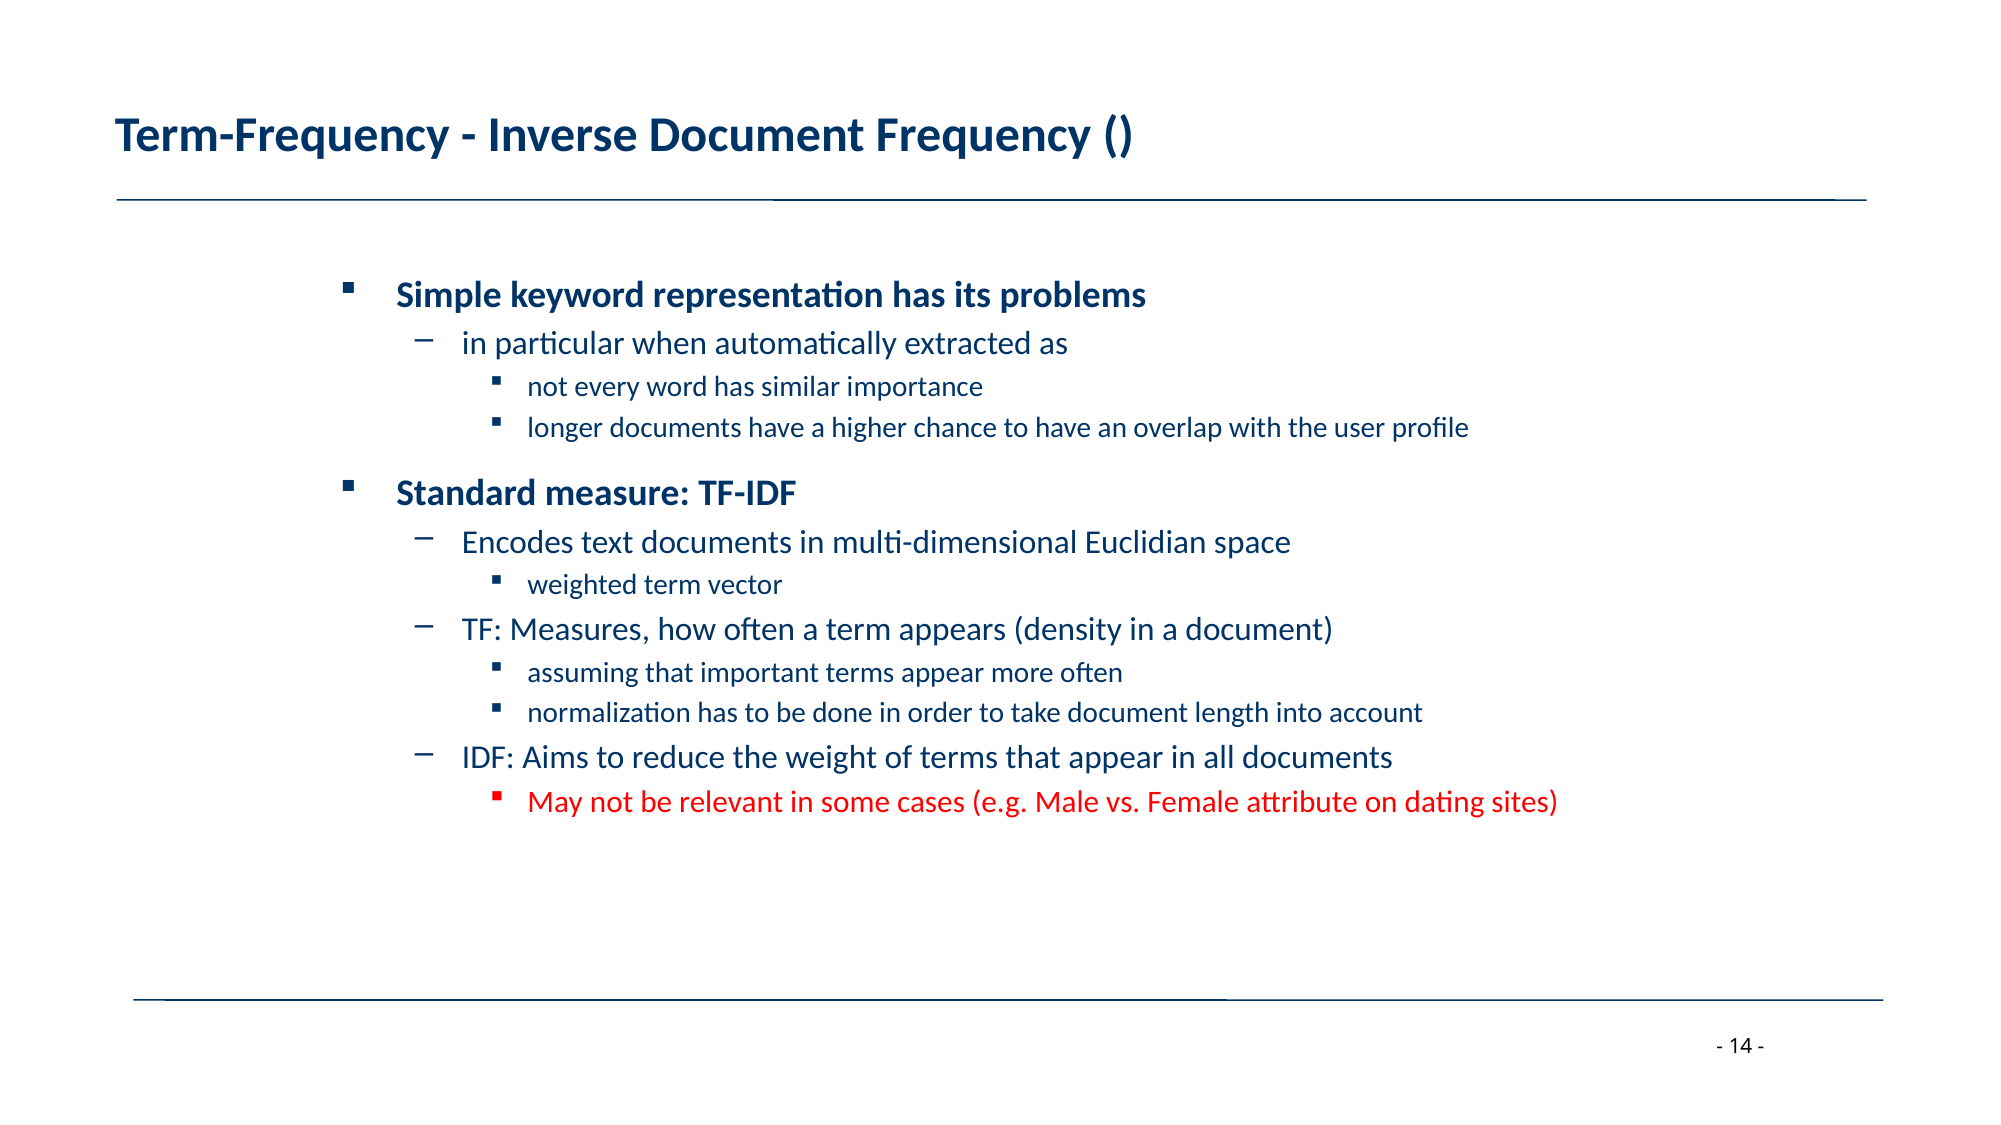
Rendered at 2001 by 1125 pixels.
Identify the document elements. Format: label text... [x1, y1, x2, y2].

list Simple keyword representation has its problems in particular when automatically extracted as not every word has similar importance longer documents have a higher chance to have an overlap with the user profile Standard measure: TF-IDF Encodes text documents in multi-dimensional Euclidian space weighted term vector TF: Measures, how often a term appears (density in a document) assuming that important terms appear more often normalization has to be done in order to take document length into account IDF: Aims to reduce the weight of terms that appear in all documents May not be relevant in some cases (e.g. Male vs. Female attribute on dating sites) [324, 262, 1727, 1006]
